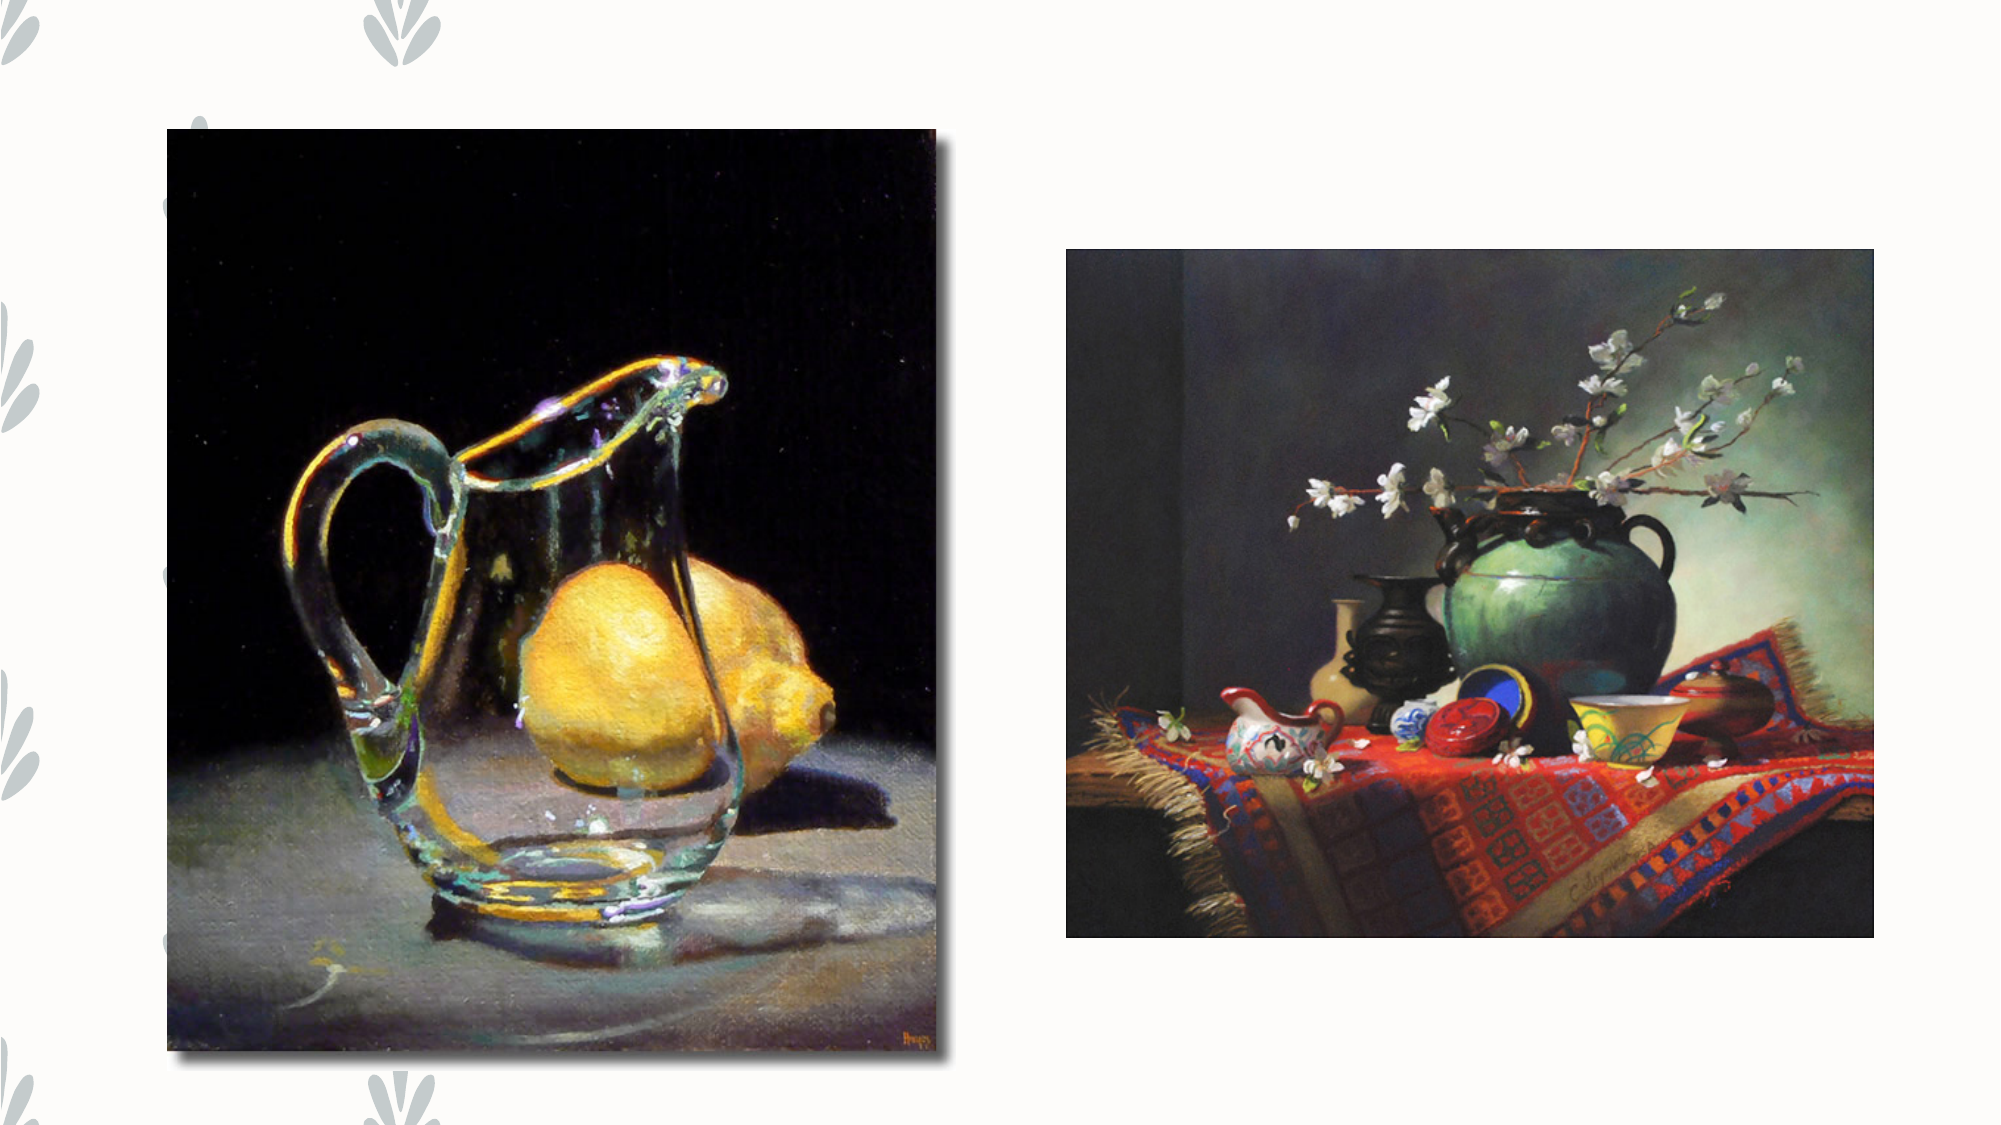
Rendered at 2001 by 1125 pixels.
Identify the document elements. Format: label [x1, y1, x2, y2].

picture [166, 129, 956, 1071]
picture [1066, 249, 1874, 938]
